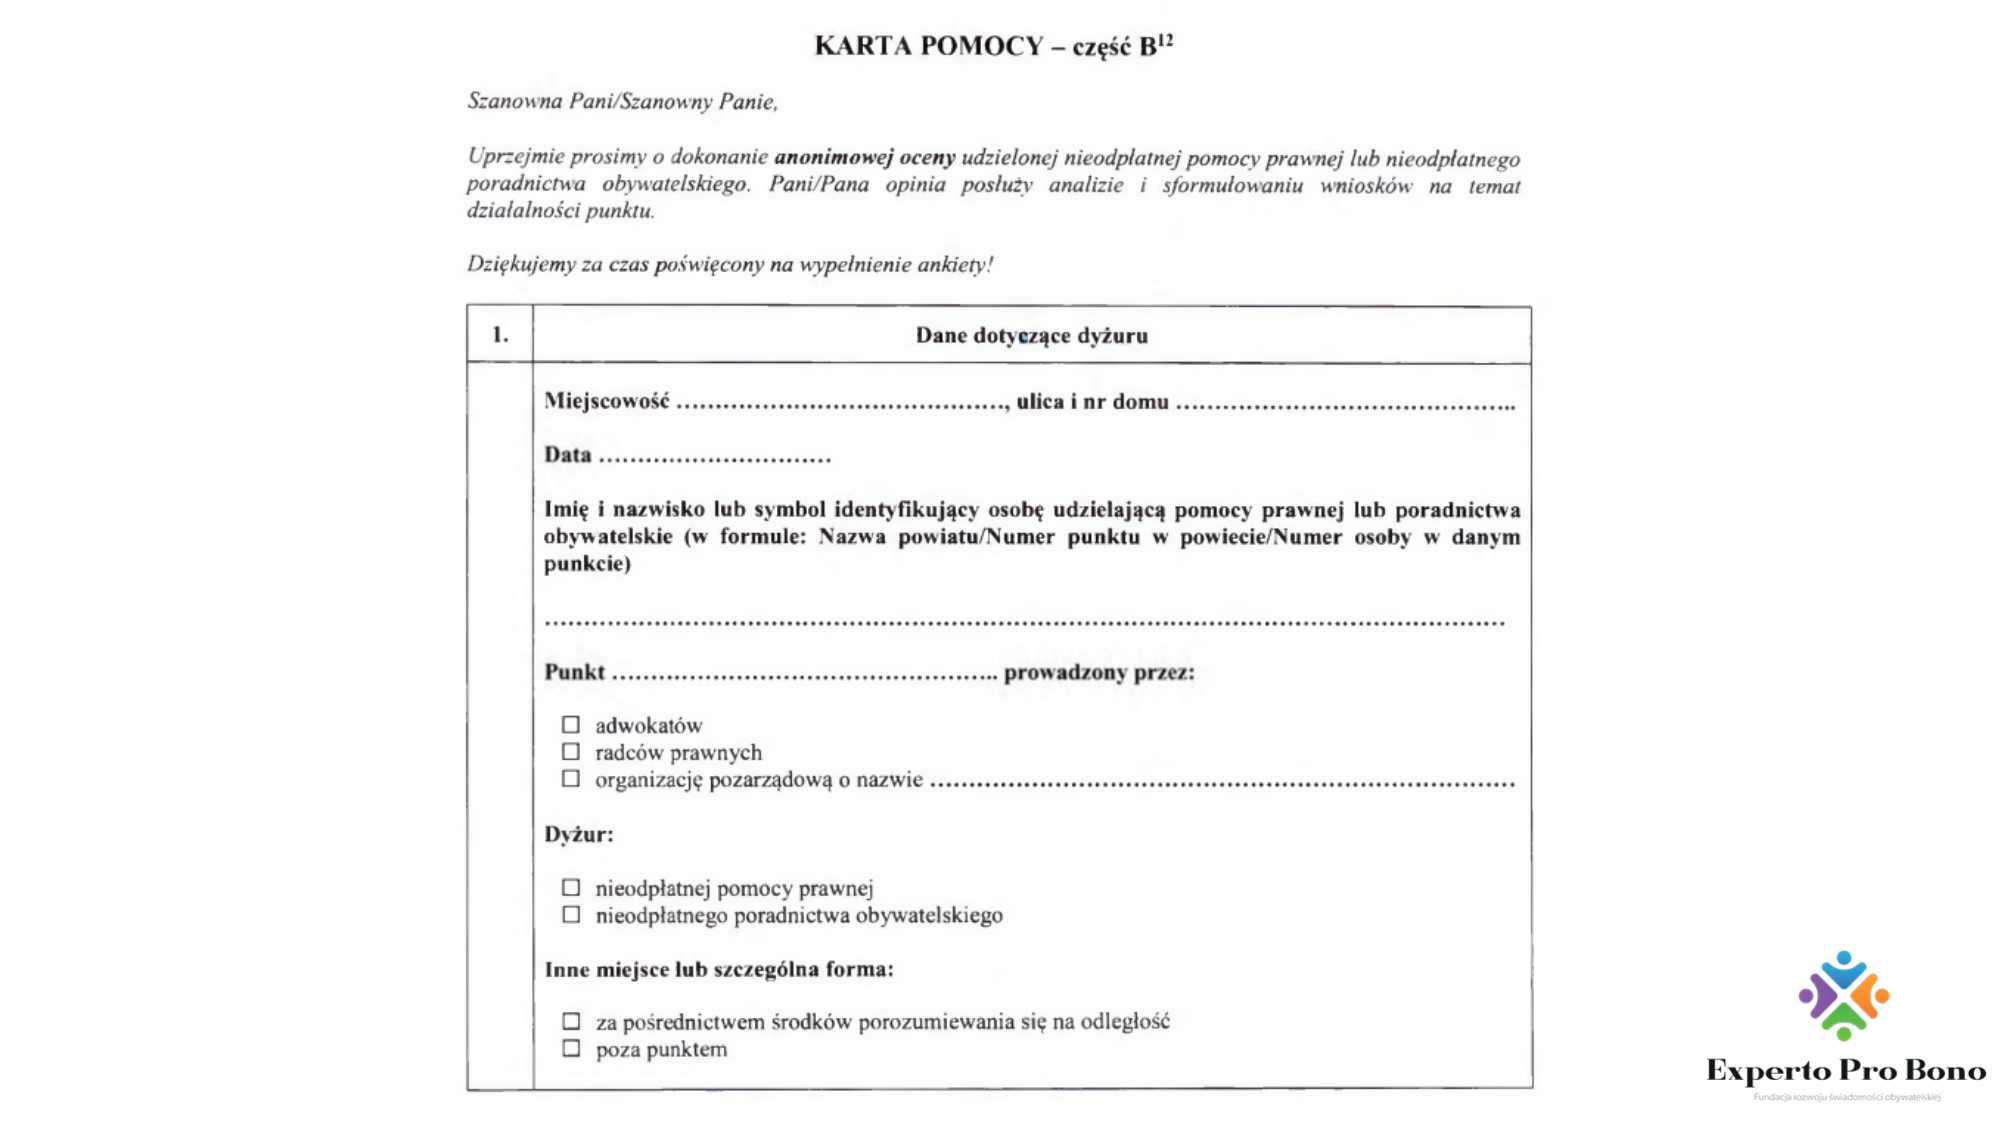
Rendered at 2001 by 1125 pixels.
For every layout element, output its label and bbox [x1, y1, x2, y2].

list [456, 0, 1565, 1104]
picture [1637, 936, 2000, 1104]
